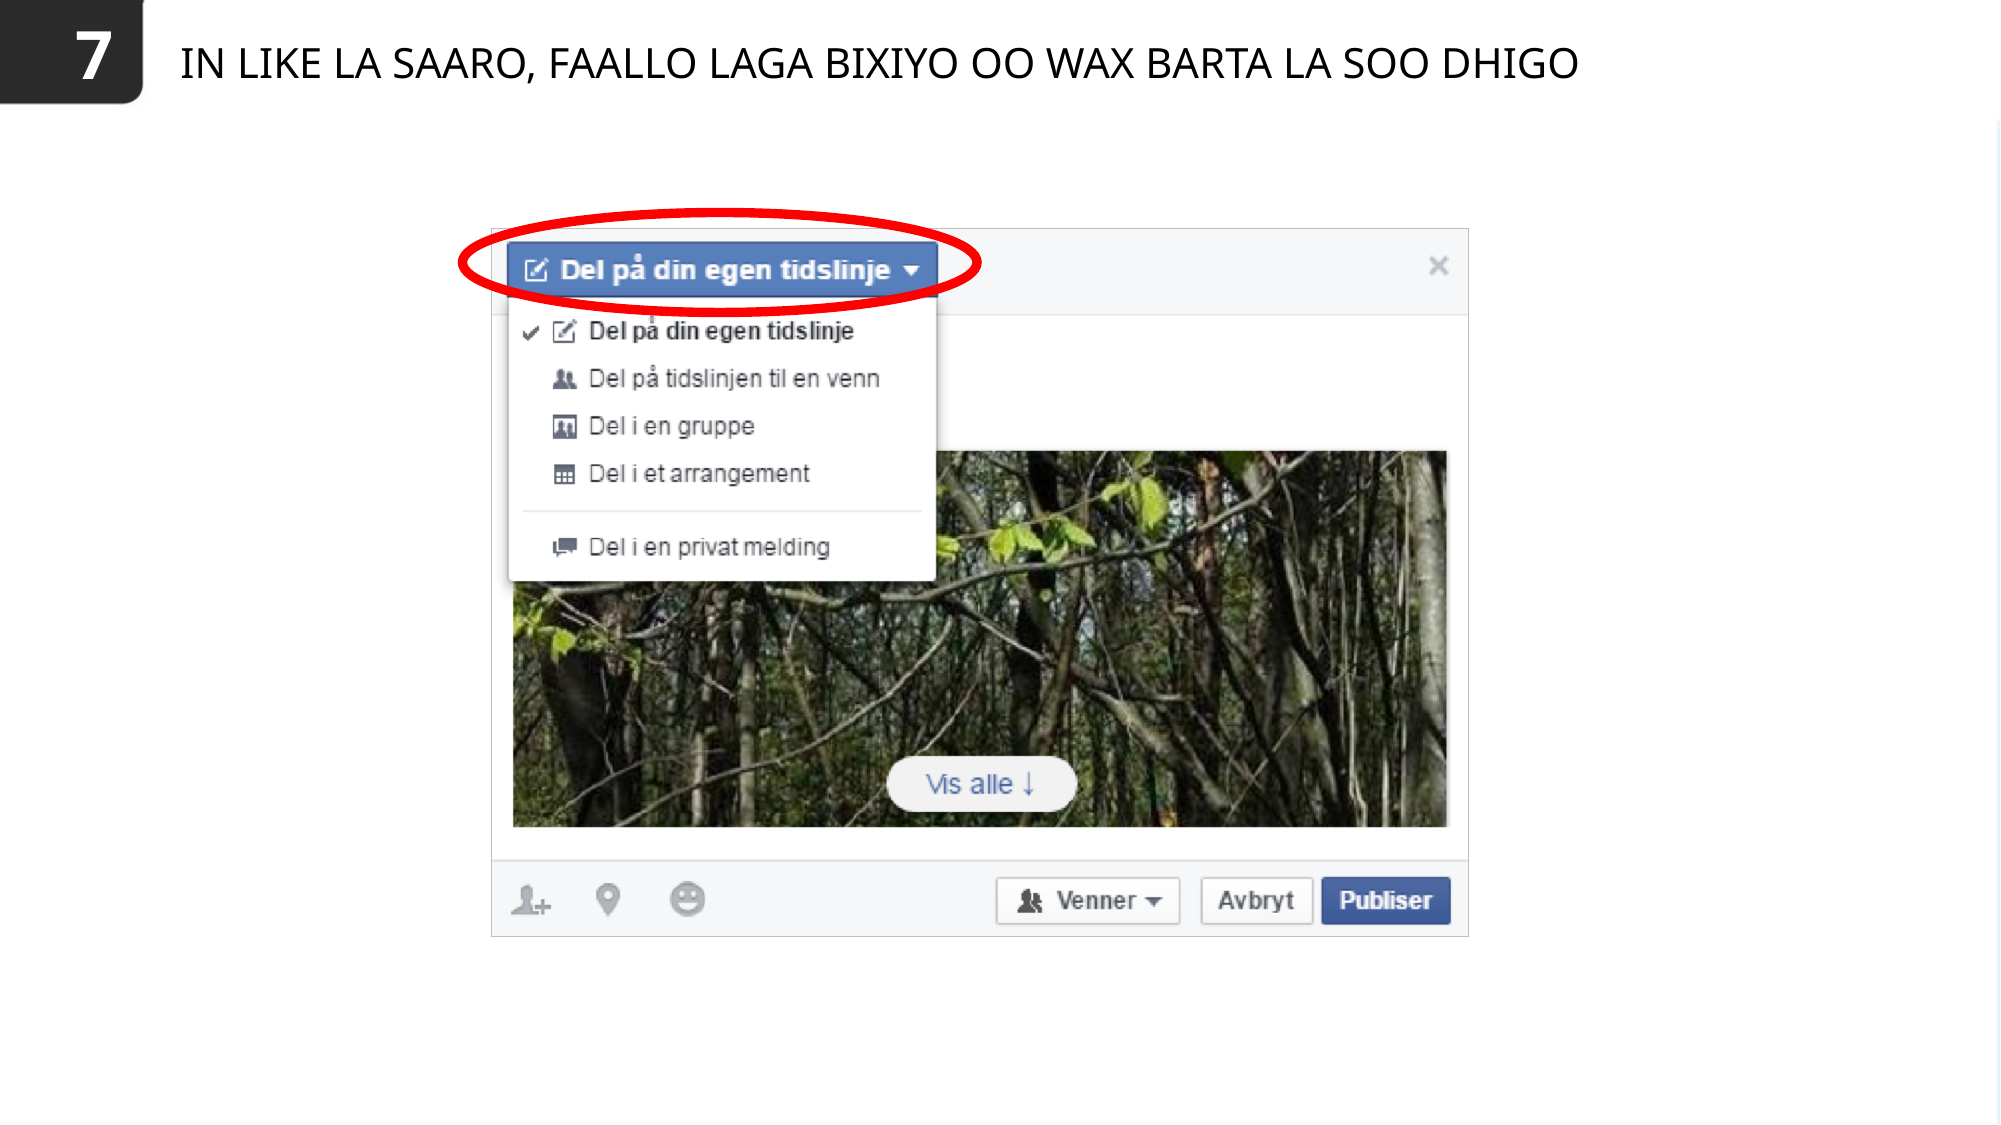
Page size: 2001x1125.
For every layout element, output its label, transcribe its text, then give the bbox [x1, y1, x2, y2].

text_box [461, 238, 491, 287]
text_box 7 [60, 20, 188, 95]
picture [0, 0, 2000, 1124]
title IN LIKE LA SAARO, FAALLO LAGA BIXIYO OO WAX BARTA LA SOO DHIGO [188, 34, 1864, 95]
text_box [528, 211, 912, 228]
